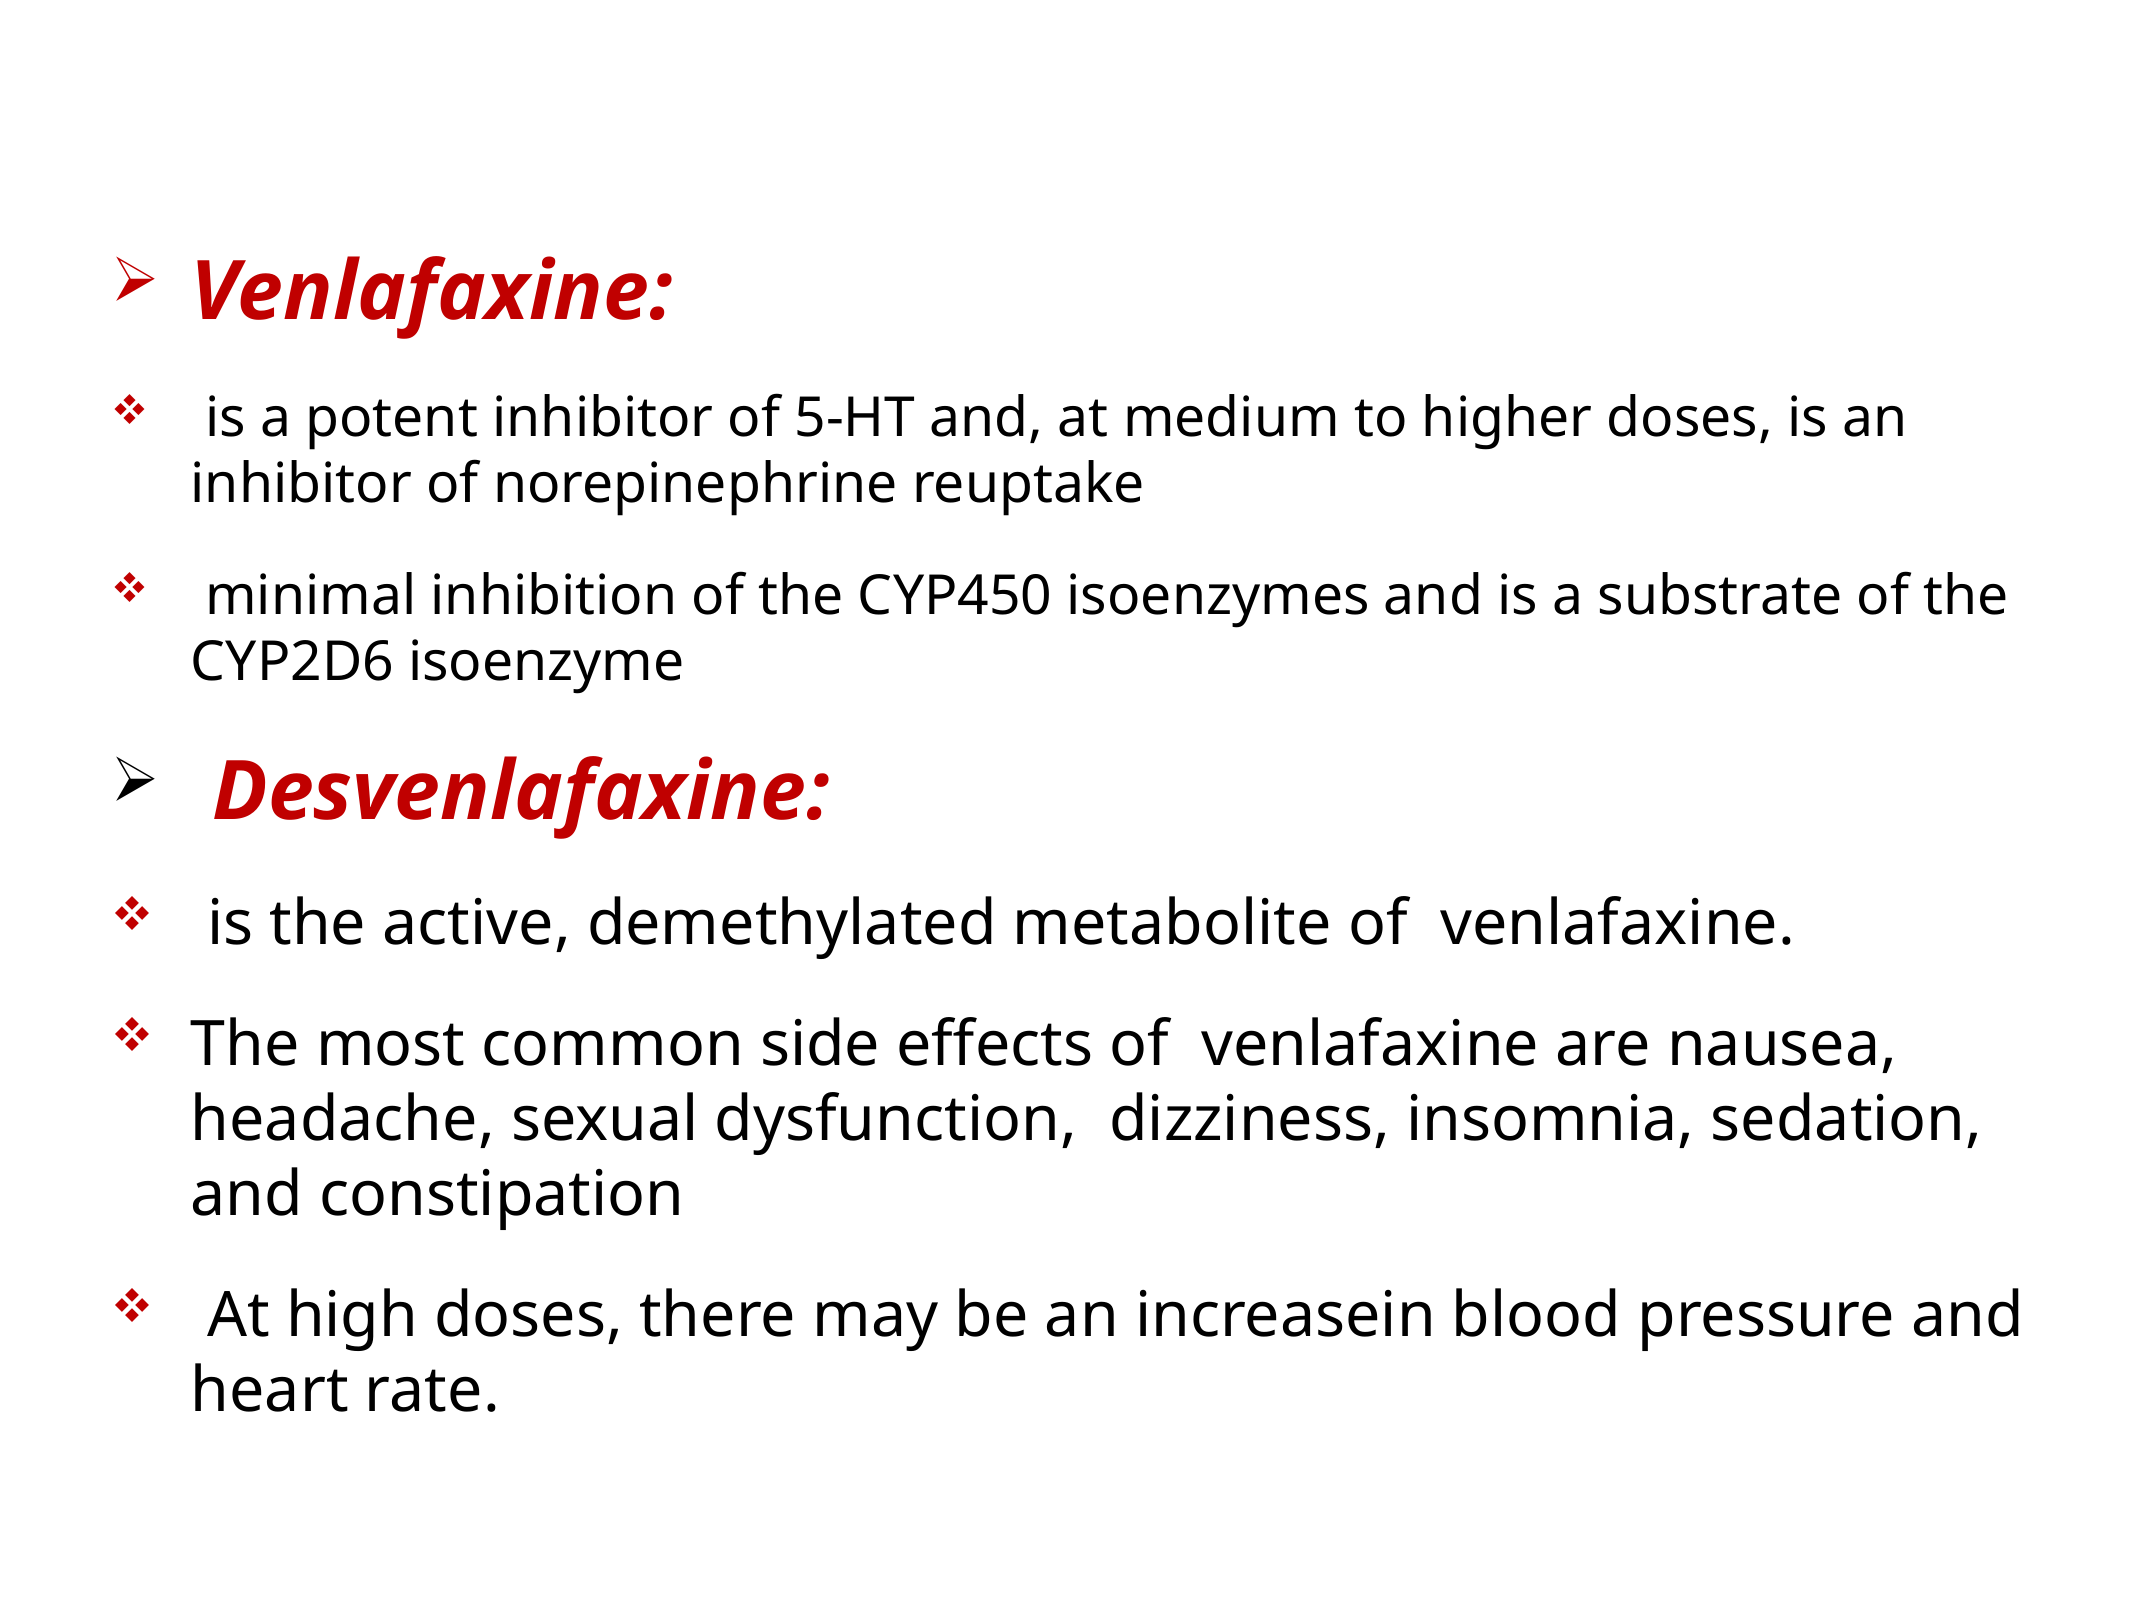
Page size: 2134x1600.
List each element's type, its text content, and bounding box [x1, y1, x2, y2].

list Venlafaxine: is a potent inhibitor of 5-HT and, at medium to higher doses, is an inhibitor of norepinephrine reuptake minimal inhibition of the CYP450 isoenzymes and is a substrate of the CYP2D6 isoenzyme Desvenlafaxine: is the active, demethylated metabolite of venlafaxine. The most common side effects of venlafaxine are nausea, headache, sexual dysfunction, dizziness, insomnia, sedation, and constipation At high doses, there may be an increasein blood pressure and heart rate. [102, 24, 2090, 1459]
